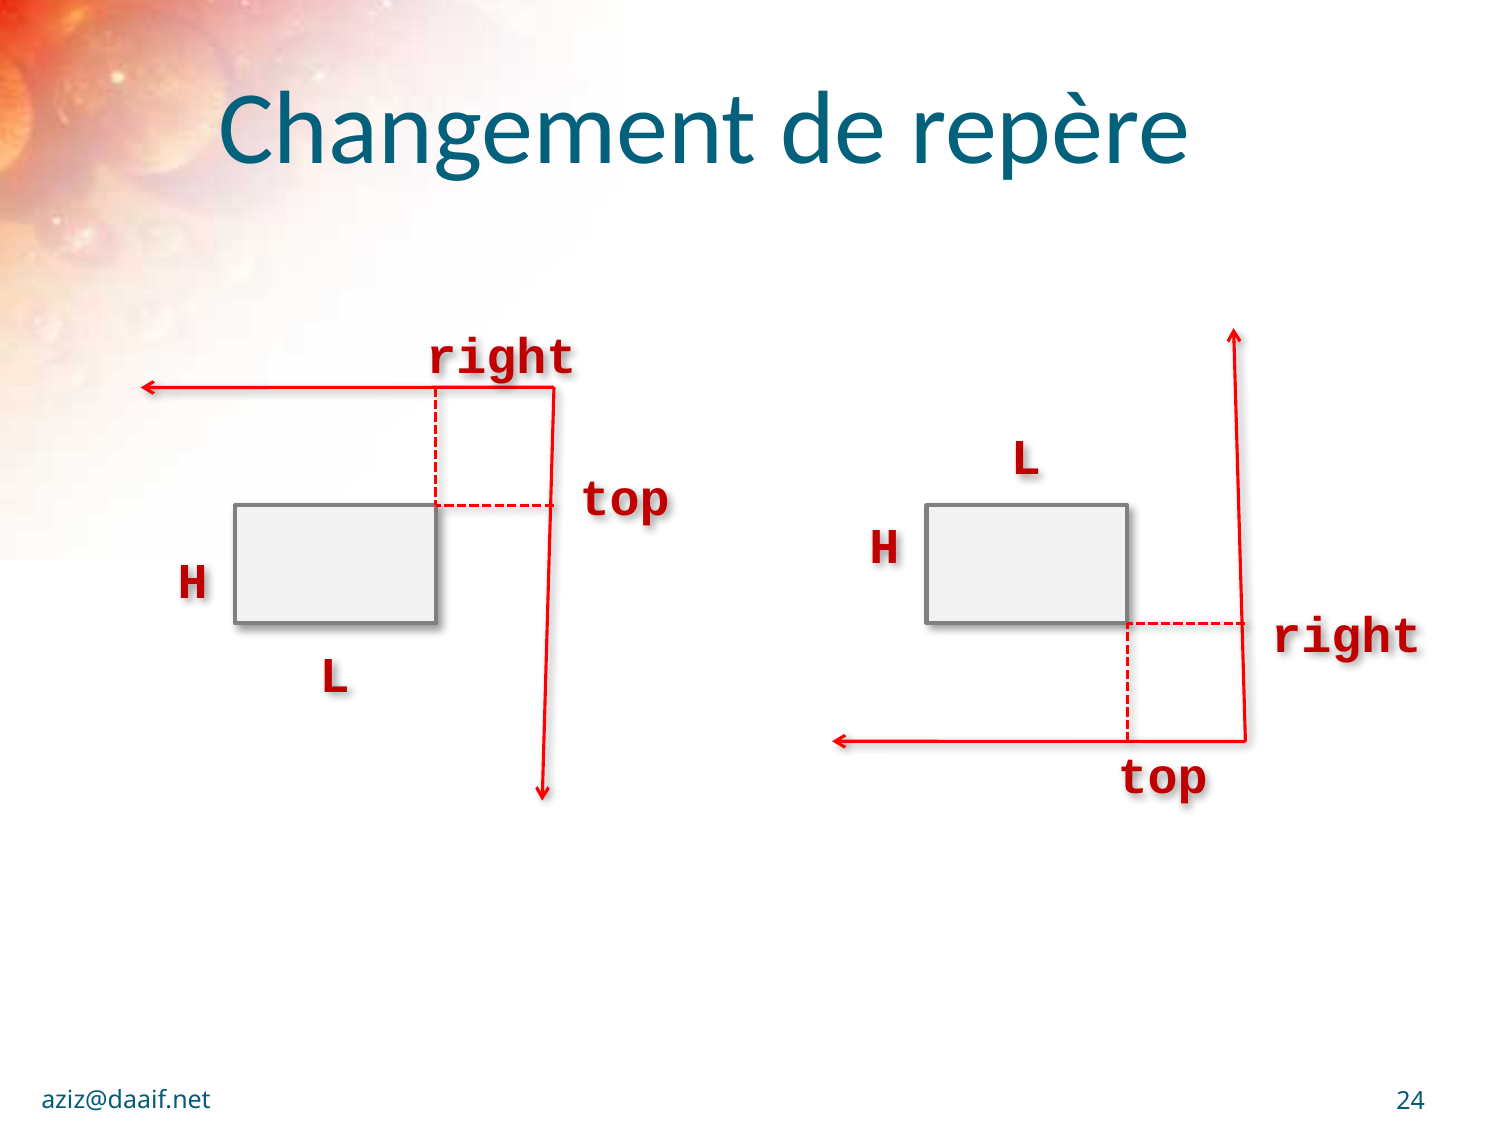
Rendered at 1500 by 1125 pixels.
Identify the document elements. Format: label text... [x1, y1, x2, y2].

text_box H [854, 513, 915, 588]
picture [0, 0, 621, 560]
title Changement de repère [218, 0, 1425, 185]
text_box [140, 316, 686, 801]
text_box [924, 503, 1129, 625]
text_box top [1102, 752, 1223, 812]
text_box top [1102, 736, 1223, 740]
slide_number 24 [1299, 1058, 1425, 1119]
text_box right [1256, 594, 1437, 670]
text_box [1032, 528, 1447, 541]
footer aziz@daaif.net [41, 1057, 592, 1118]
text_box L [996, 417, 1056, 493]
